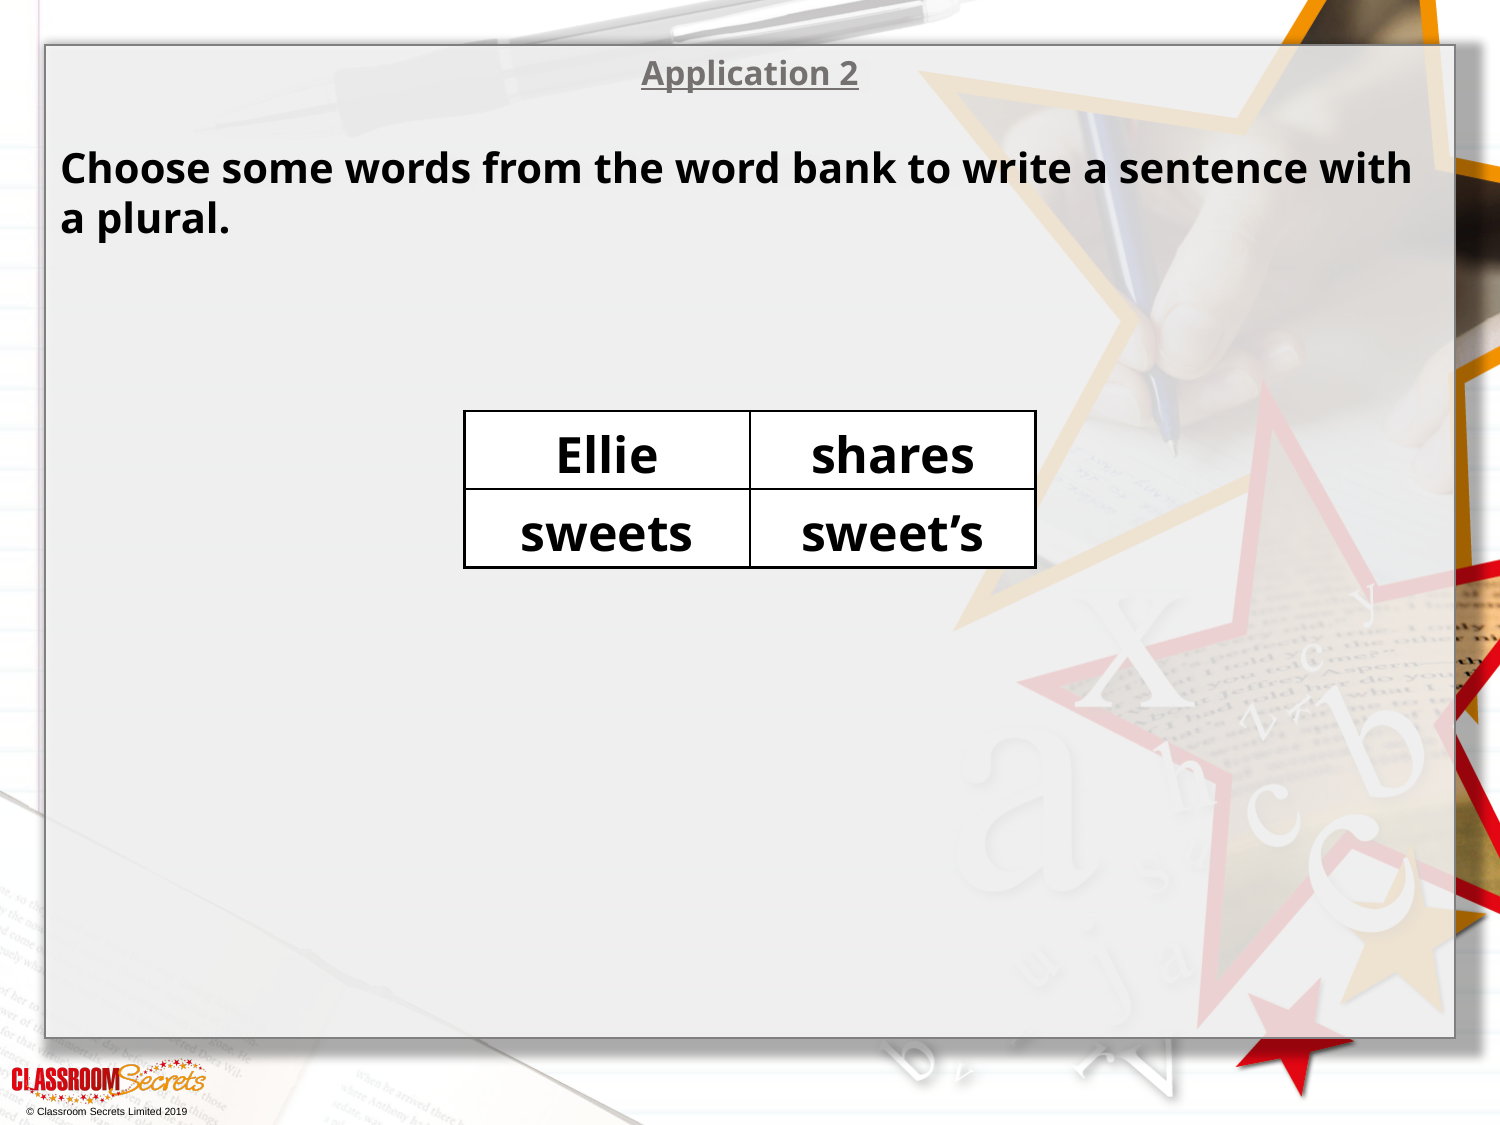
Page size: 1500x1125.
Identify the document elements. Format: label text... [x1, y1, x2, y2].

table_header Ellie [466, 412, 749, 488]
picture [0, 0, 1500, 1125]
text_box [11, 1058, 207, 1125]
table_cell sweets [466, 490, 749, 566]
text_box Application 2 Choose some words from the word bank to write a sentence with a plural. [44, 44, 1456, 1039]
table_header shares [751, 412, 1034, 488]
table_cell sweet’s [751, 490, 1034, 566]
